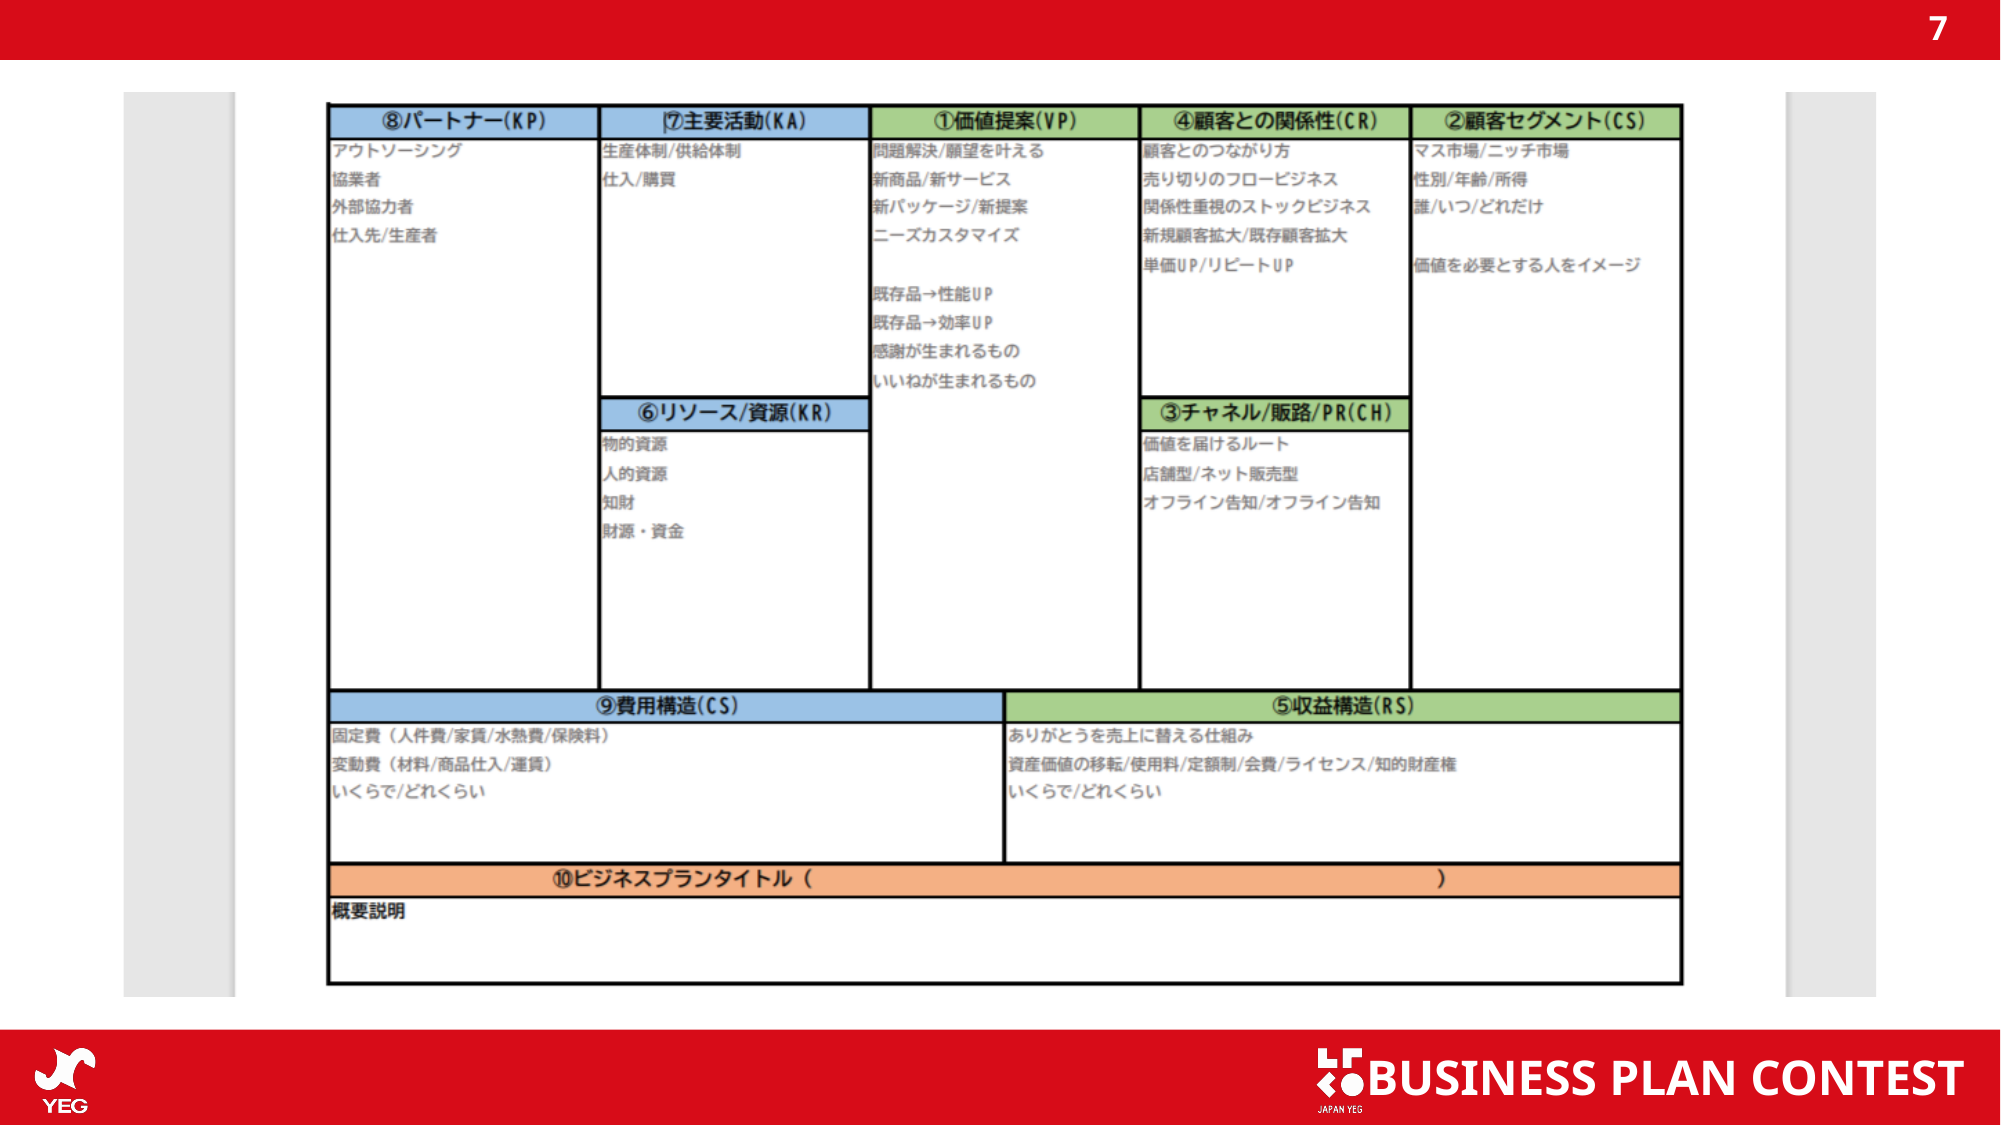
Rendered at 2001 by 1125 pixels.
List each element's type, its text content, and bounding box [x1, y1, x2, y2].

picture [30, 1045, 100, 1116]
picture [123, 92, 1877, 997]
slide_number 7 [1889, 0, 1988, 60]
picture [1305, 1045, 1375, 1116]
